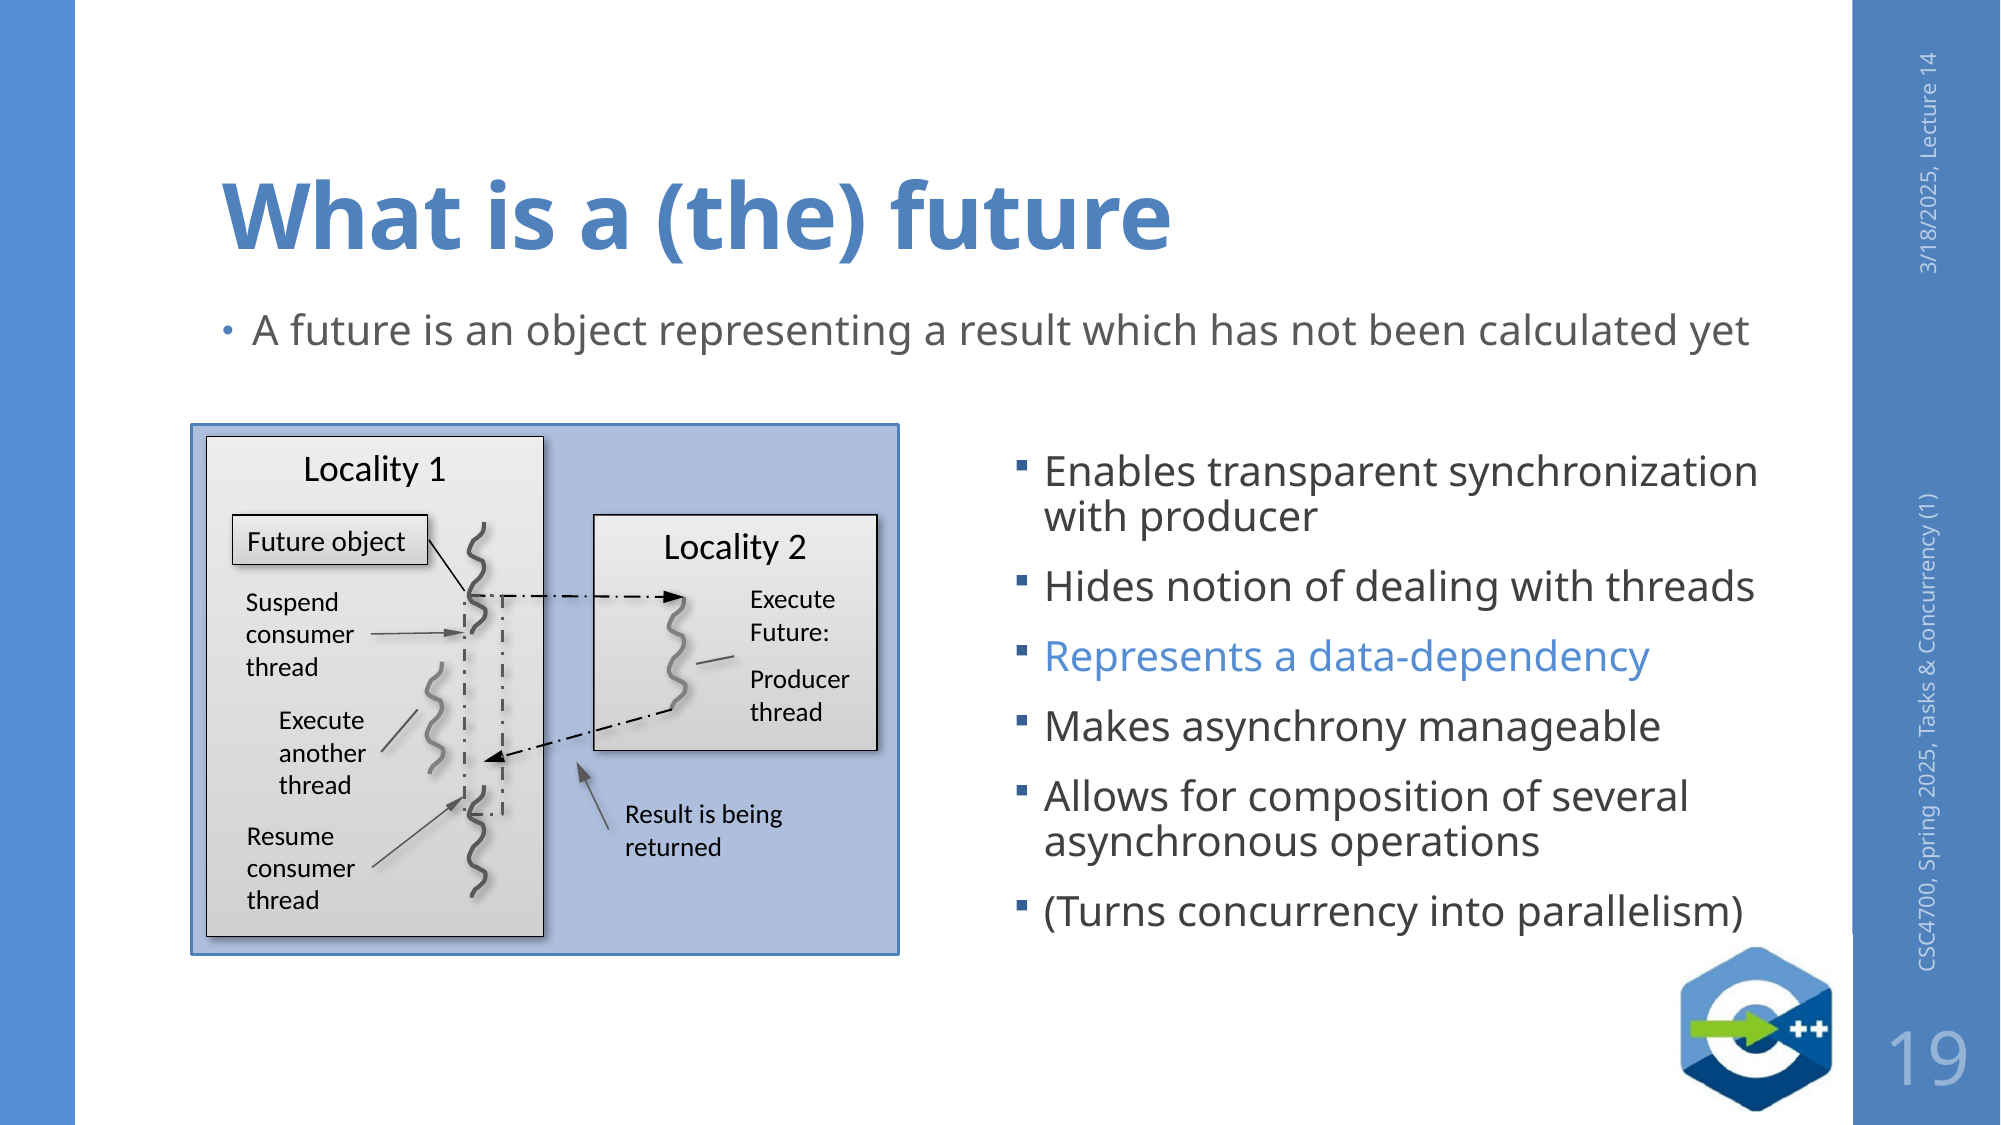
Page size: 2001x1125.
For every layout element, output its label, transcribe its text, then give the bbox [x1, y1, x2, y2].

text_box Enables transparent synchronization with producer Hides notion of dealing with threads Represents a data-dependency Makes asynchrony manageable Allows for composition of several asynchronous operations (Turns concurrency into parallelism) [999, 424, 1830, 961]
title What is a (the) future [206, 48, 1797, 278]
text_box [190, 424, 899, 956]
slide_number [1897, 37, 1958, 351]
picture [1660, 934, 1853, 1125]
slide_number 19 [1852, 1012, 2000, 1110]
list A future is an object representing a result which has not been calculated yet [206, 299, 1773, 1014]
footer CSC4700, Spring 2025, Tasks & Concurrency (1) [1897, 400, 1958, 988]
